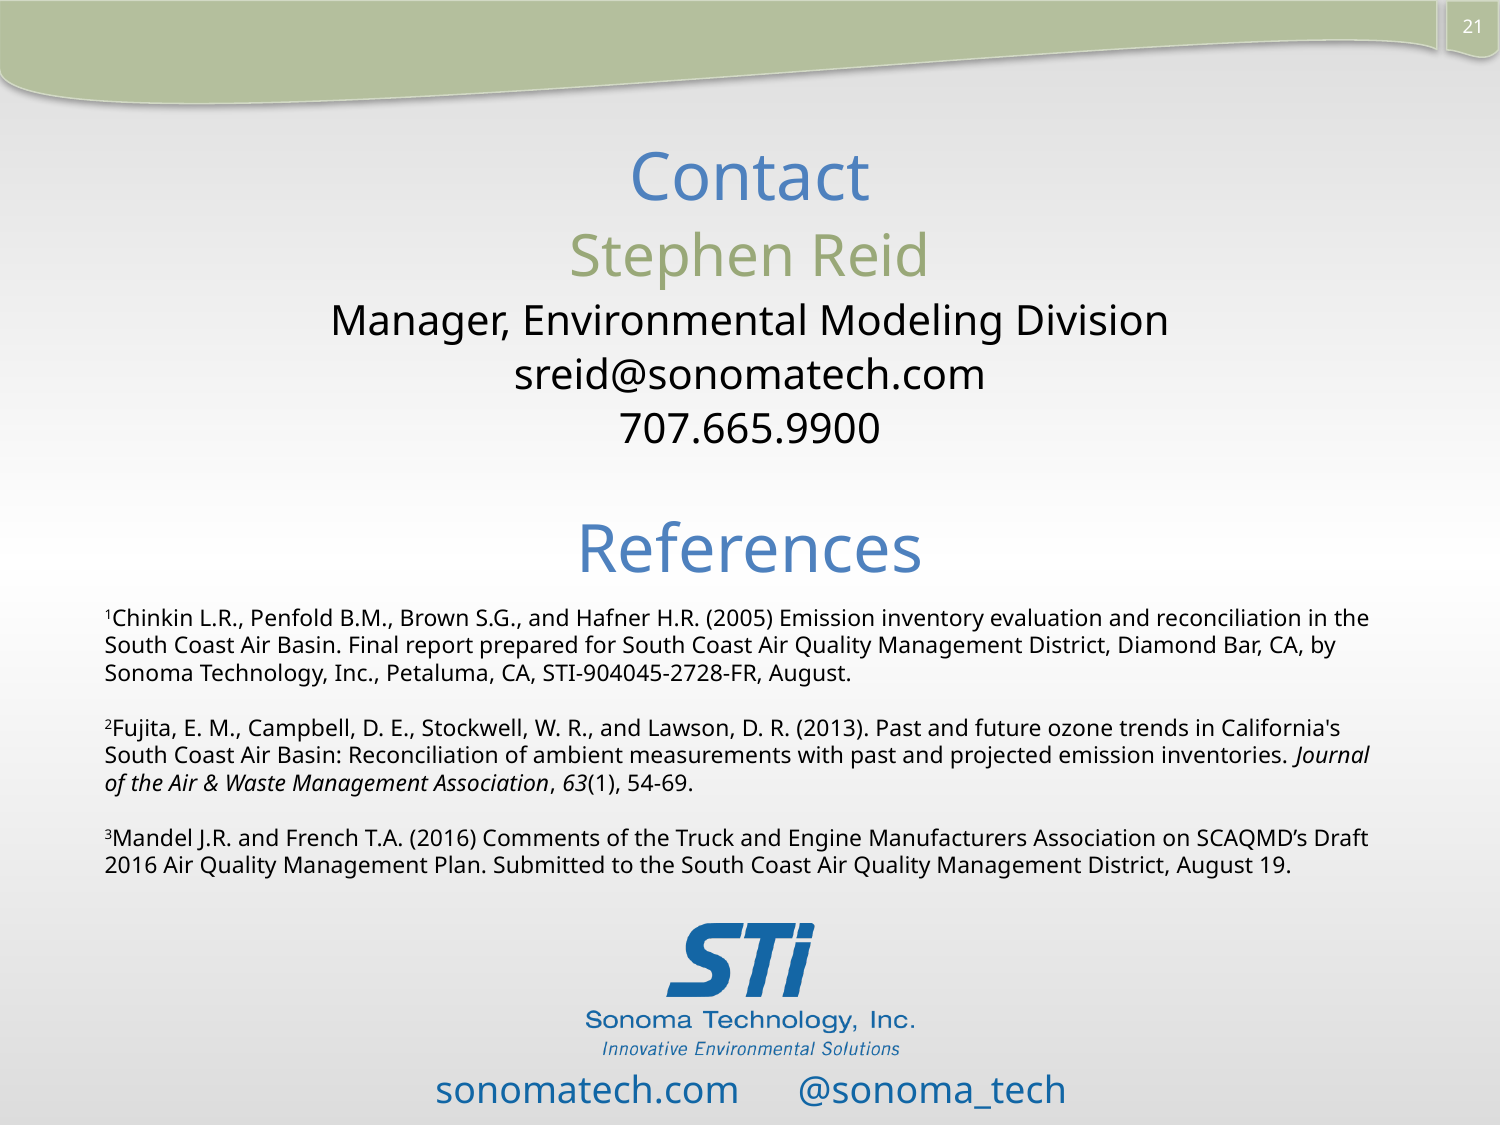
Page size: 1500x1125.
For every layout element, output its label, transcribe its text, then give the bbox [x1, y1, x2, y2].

text_box 1Chinkin L.R., Penfold B.M., Brown S.G., and Hafner H.R. (2005) Emission inventory evaluation and reconciliation in the South Coast Air Basin. Final report prepared for South Coast Air Quality Management District, Diamond Bar, CA, by Sonoma Technology, Inc., Petaluma, CA, STI-904045-2728-FR, August. 2Fujita, E. M., Campbell, D. E., Stockwell, W. R., and Lawson, D. R. (2013). Past and future ozone trends in California's South Coast Air Basin: Reconciliation of ambient measurements with past and projected emission inventories. Journal of the Air & Waste Management Association, 63(1), 54-69. 3Mandel J.R. and French T.A. (2016) Comments of the Truck and Engine Manufacturers Association on SCAQMD’s Draft 2016 Air Quality Management Plan. Submitted to the South Coast Air Quality Management District, August 19. [89, 596, 1411, 886]
picture [586, 923, 914, 1059]
text_box Contact [0, 112, 1500, 219]
text_box sonomatech.com @sonoma_tech [307, 1058, 1196, 1119]
slide_number 21 [1446, 7, 1500, 58]
text_box Stephen Reid Manager, Environmental Modeling Division sreid@sonomatech.com 707.665.9900 [0, 219, 1500, 460]
text_box References [0, 484, 1500, 591]
